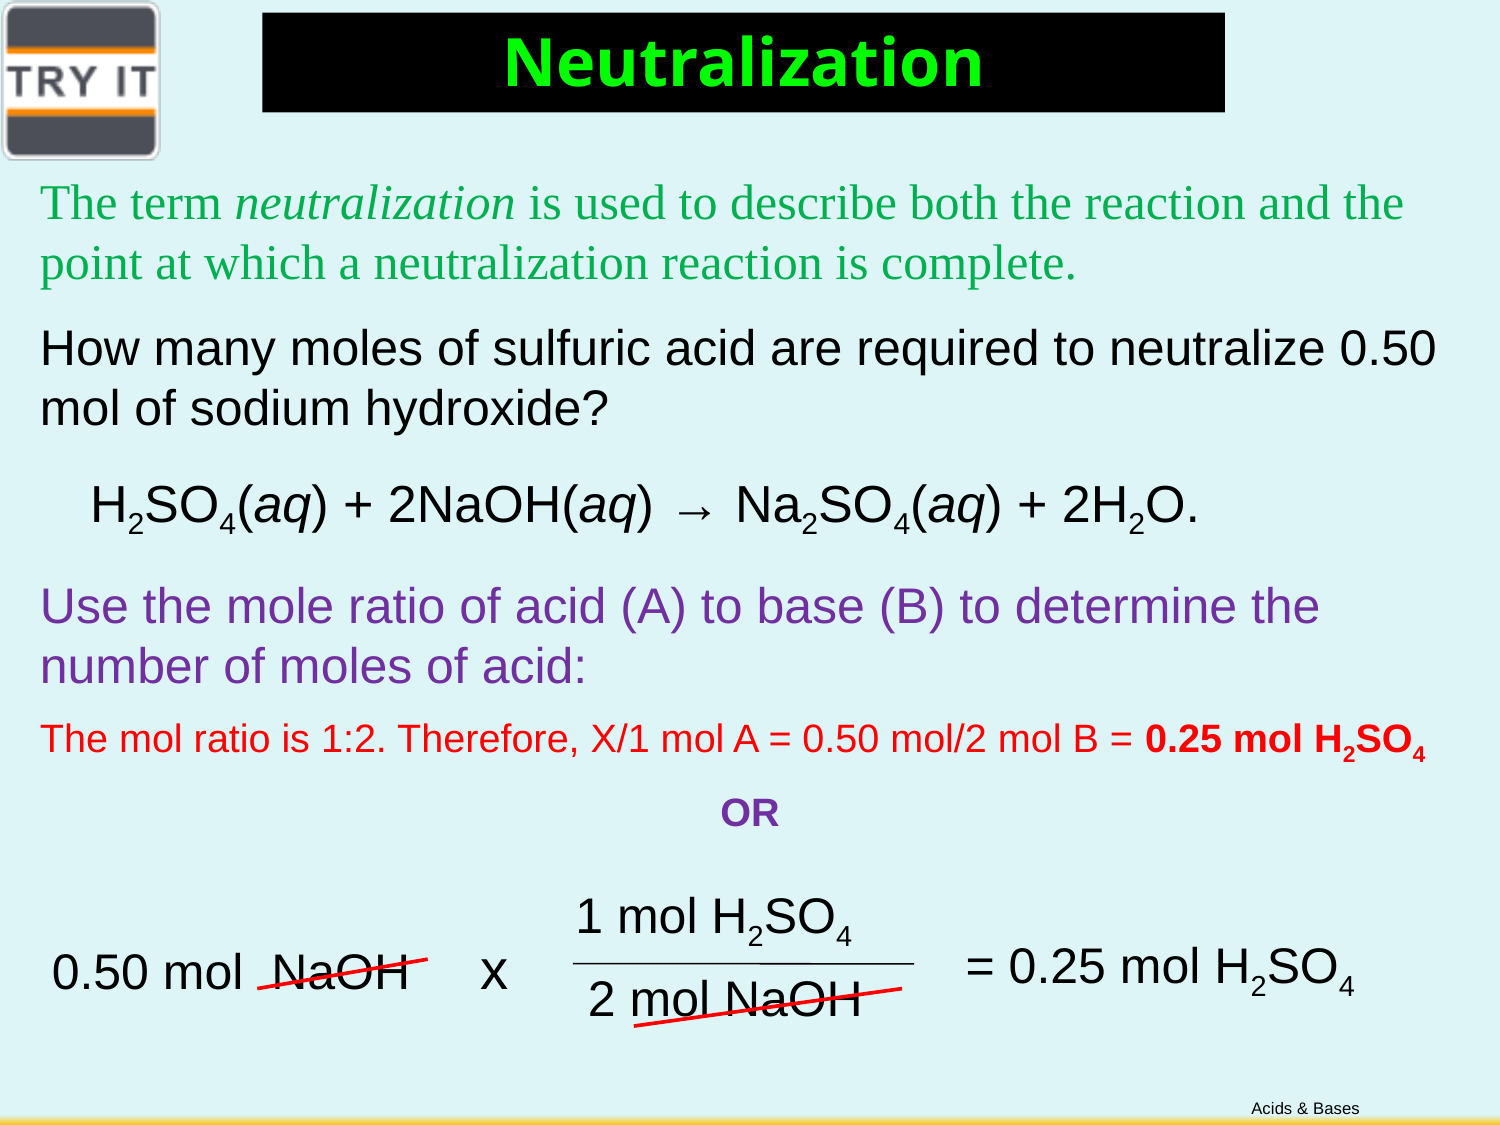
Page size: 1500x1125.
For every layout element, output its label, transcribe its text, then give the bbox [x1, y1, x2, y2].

text_box The term neutralization is used to describe both the reaction and the point at which a neutralization reaction is complete. How many moles of sulfuric acid are required to neutralize 0.50 mol of sodium hydroxide? Use the mole ratio of acid (A) to base (B) to determine the number of moles of acid: The mol ratio is 1:2. Therefore, X/1 mol A = 0.50 mol/2 mol B = 0.25 mol H2SO4 OR [24, 162, 1475, 842]
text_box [37, 876, 1463, 1035]
text_box Neutralization [262, 12, 1225, 113]
picture [0, 0, 163, 163]
footer Acids & Bases [675, 1074, 1375, 1125]
text_box H2SO4(aq) + 2NaOH(aq) → Na2SO4(aq) + 2H2O. [75, 462, 1400, 549]
